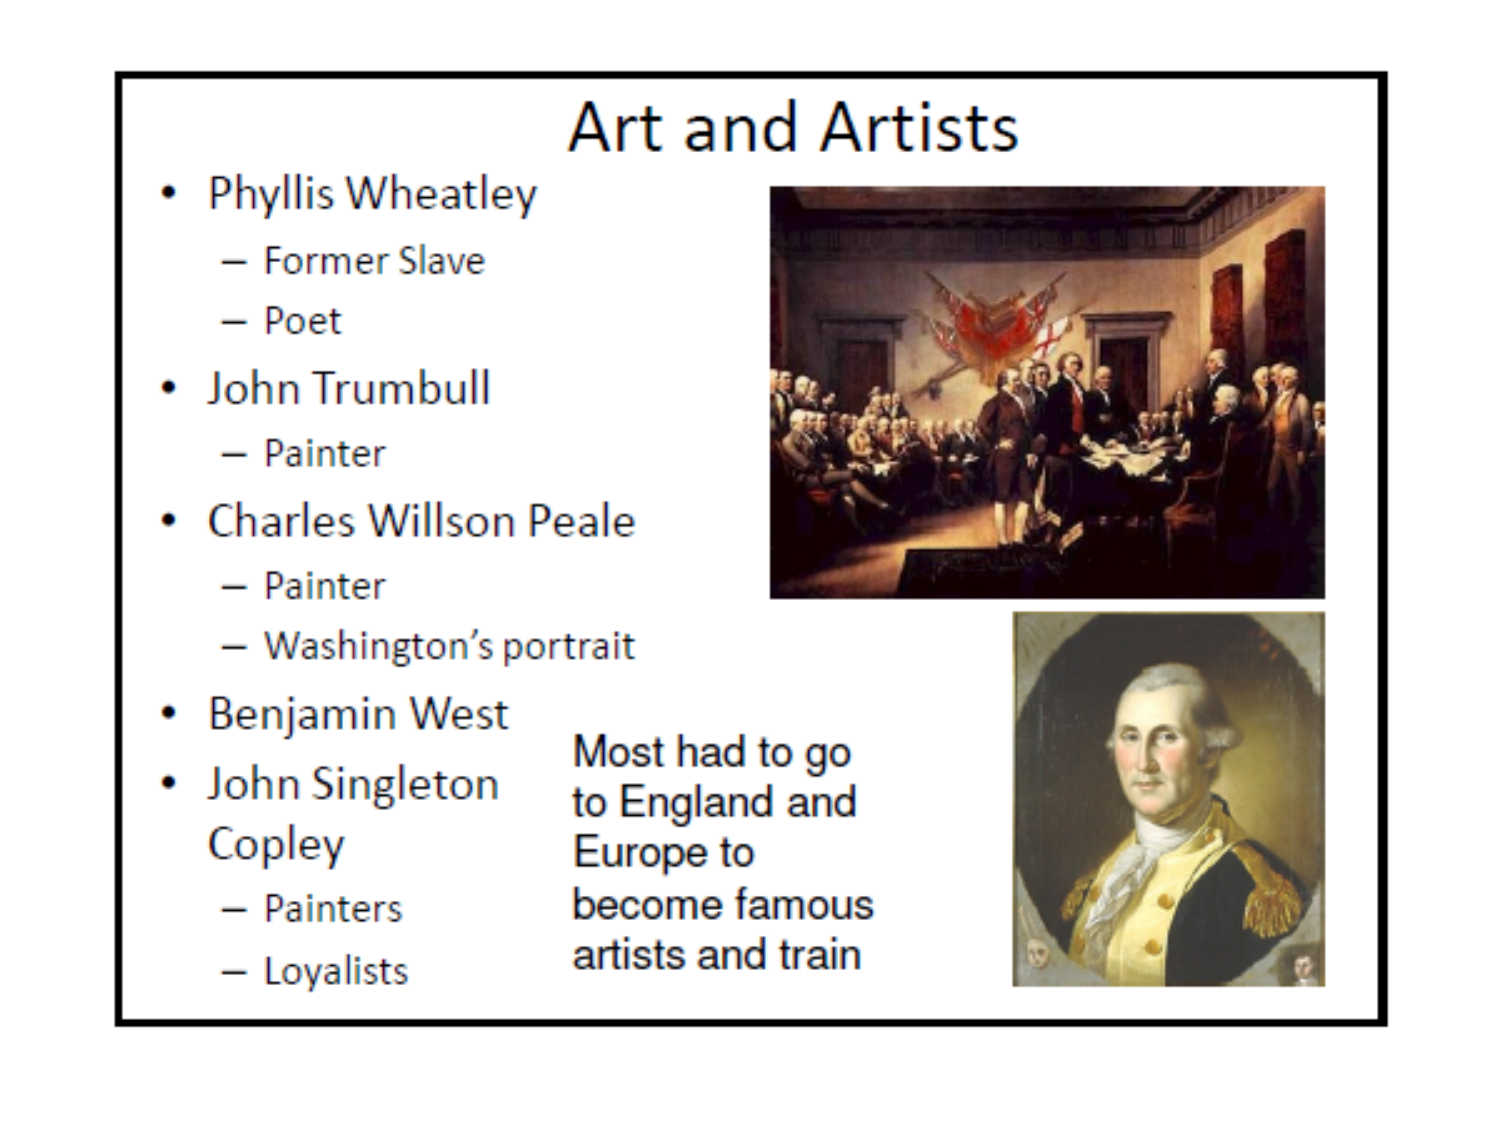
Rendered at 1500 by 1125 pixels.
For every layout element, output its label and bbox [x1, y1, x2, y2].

picture [108, 37, 1442, 1051]
